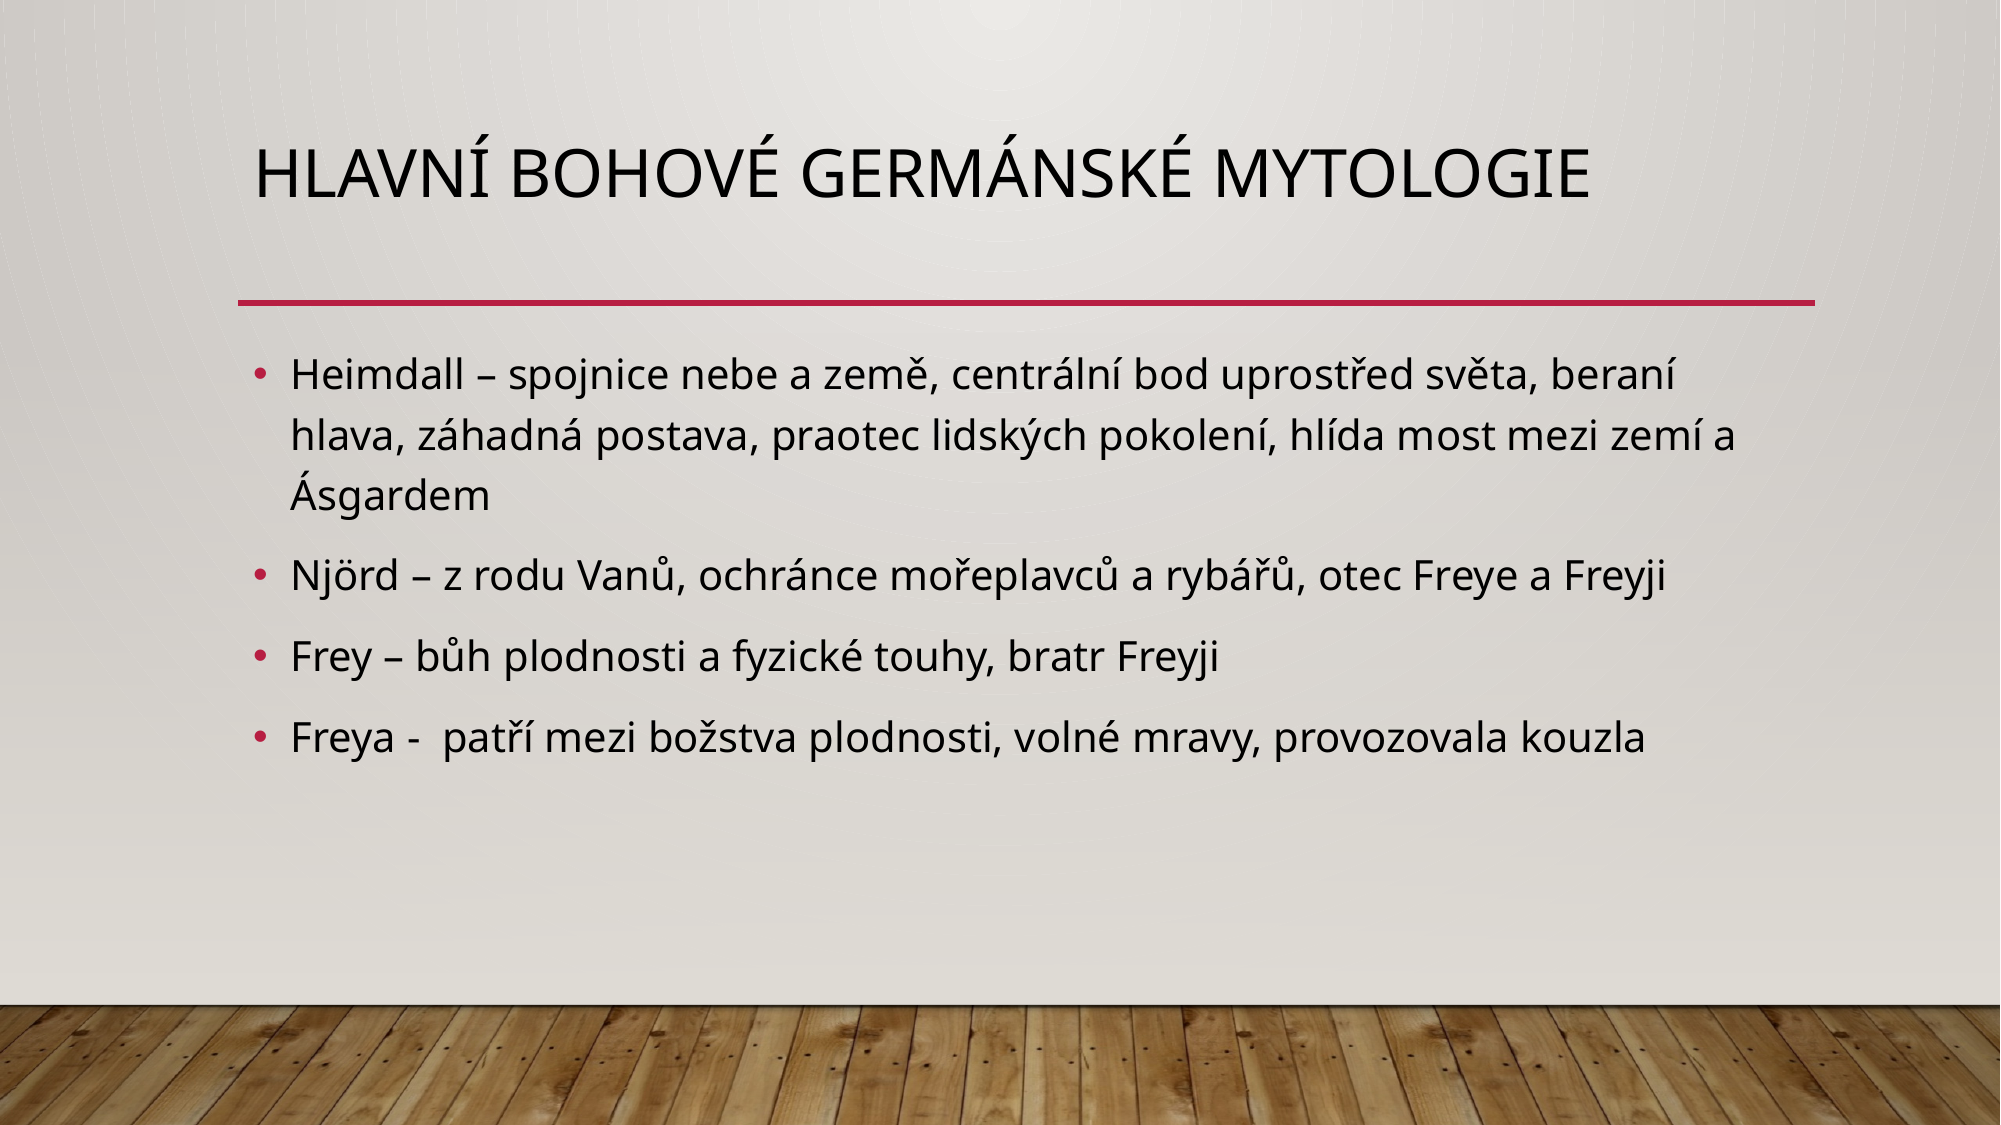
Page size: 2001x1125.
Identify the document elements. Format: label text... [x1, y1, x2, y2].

list Heimdall – spojnice nebe a země, centrální bod uprostřed světa, beraní hlava, záhadná postava, praotec lidských pokolení, hlída most mezi zemí a Ásgardem Njörd – z rodu Vanů, ochránce mořeplavců a rybářů, otec Freye a Freyji Frey – bůh plodnosti a fyzické touhy, bratr Freyji Freya - patří mezi božstva plodnosti, volné mravy, provozovala kouzla [238, 330, 1814, 897]
title Hlavní bohové Germánské mytologie [238, 131, 1814, 305]
picture [0, 1005, 2000, 1125]
